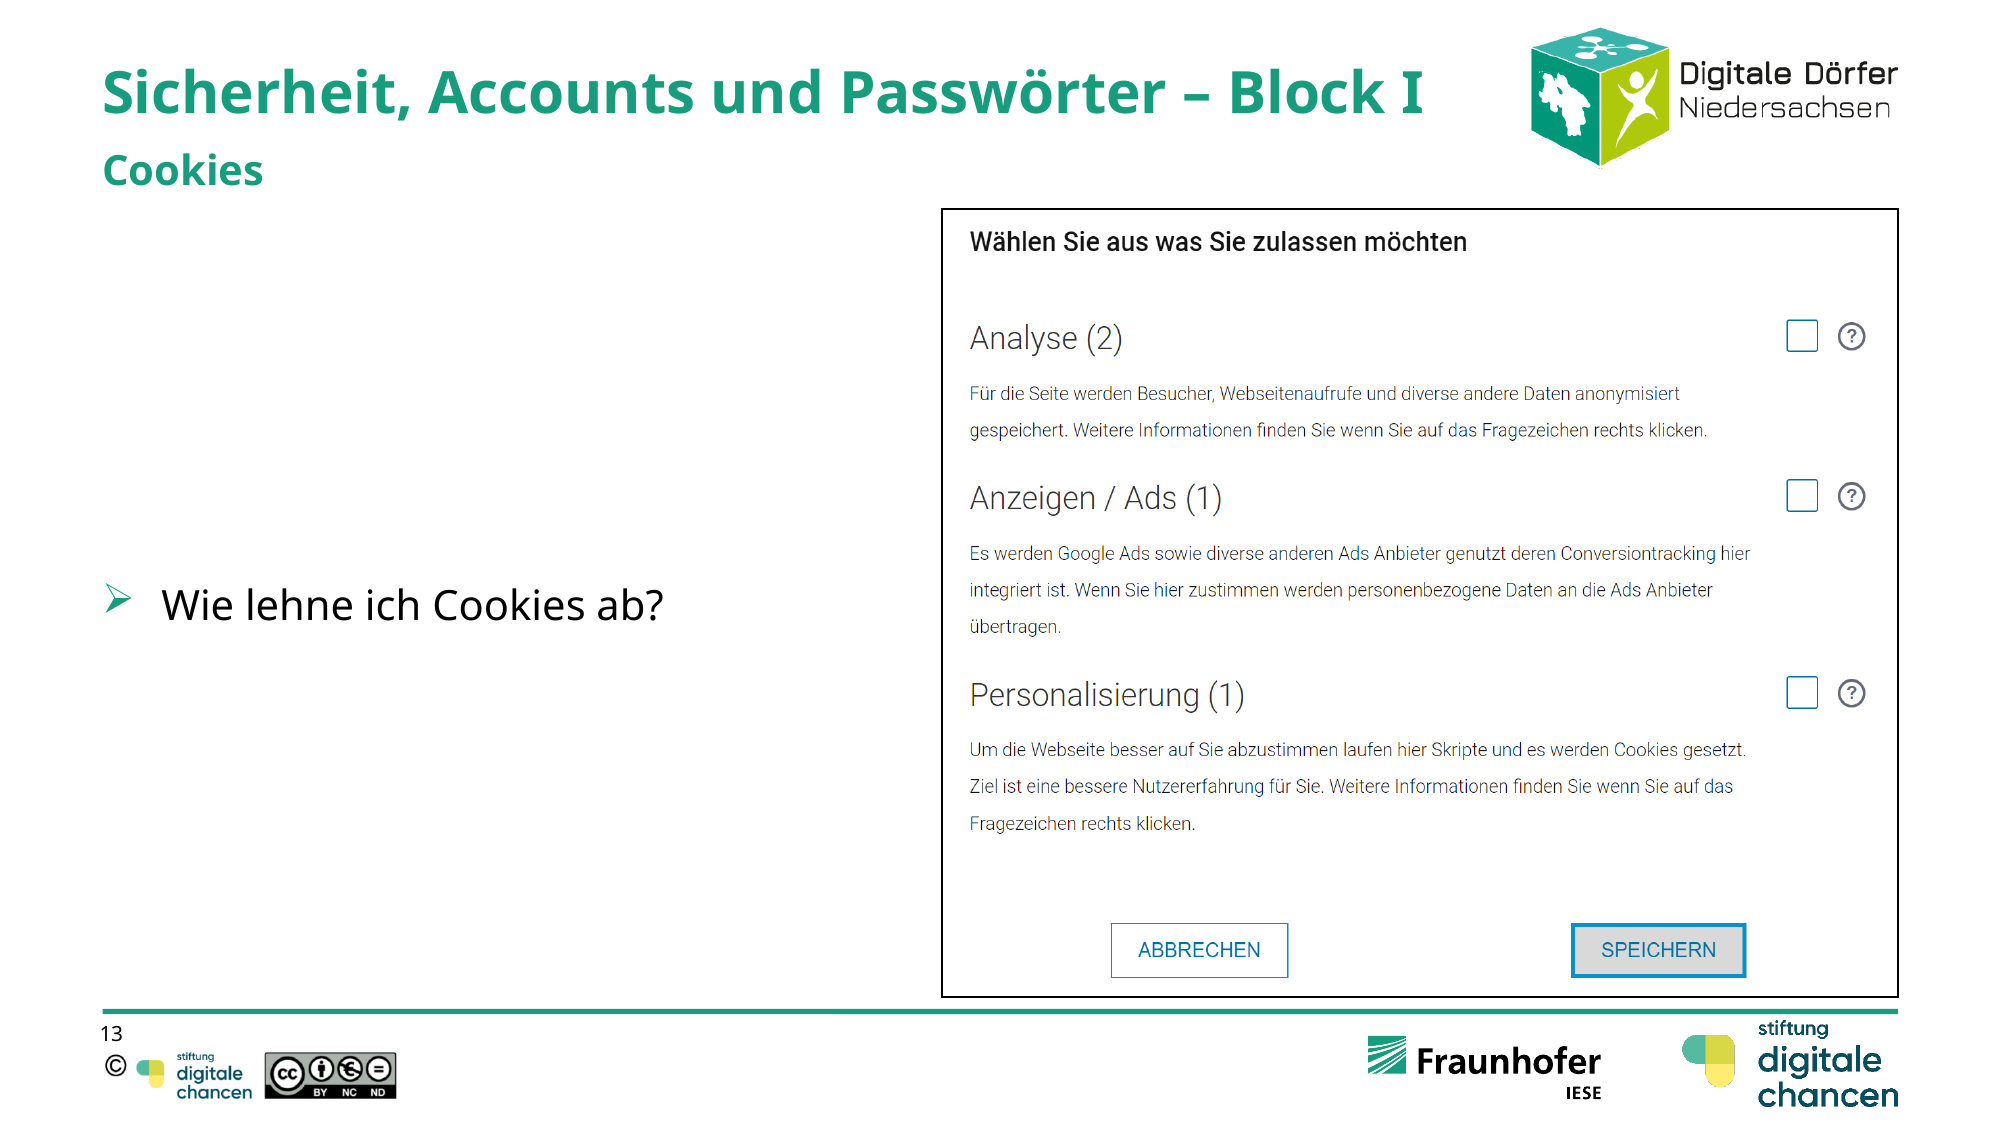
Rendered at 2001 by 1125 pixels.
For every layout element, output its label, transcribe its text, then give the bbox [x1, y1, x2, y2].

list Wie lehne ich Cookies ab? [102, 218, 937, 988]
picture [1529, 126, 1898, 143]
picture [942, 209, 1898, 997]
subtitle Cookies [102, 143, 1898, 201]
picture [1529, 26, 1898, 54]
picture [1682, 1020, 1898, 1107]
picture [102, 1045, 399, 1106]
title Sicherheit, Accounts und Passwörter – Block I [102, 54, 1898, 126]
